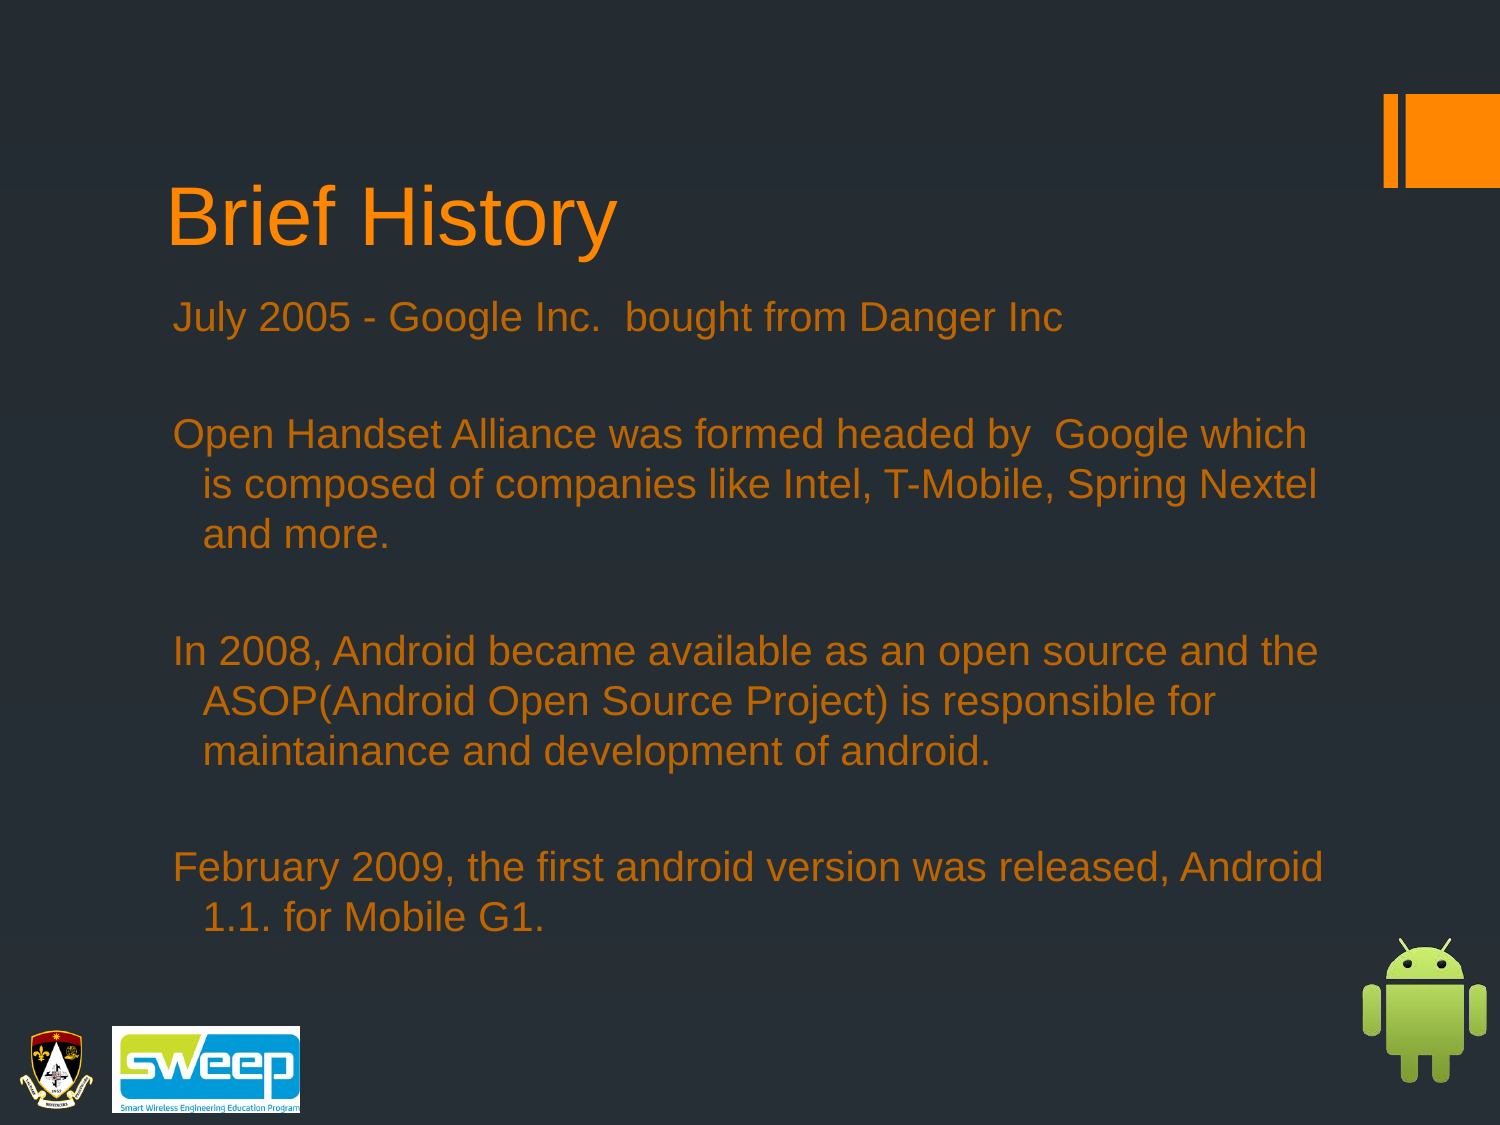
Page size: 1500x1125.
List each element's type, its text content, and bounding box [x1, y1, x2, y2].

picture [1361, 937, 1487, 1083]
picture [112, 1026, 300, 1113]
title Brief History [150, 58, 1350, 275]
picture [15, 1024, 98, 1113]
list July 2005 - Google Inc. bought from Danger Inc Open Handset Alliance was formed headed by Google which is composed of companies like Intel, T-Mobile, Spring Nextel and more. In 2008, Android became available as an open source and the ASOP(Android Open Source Project) is responsible for maintainance and development of android. February 2009, the first android version was released, Android 1.1. for Mobile G1. [150, 275, 1350, 956]
picture [200, 1053, 262, 1080]
